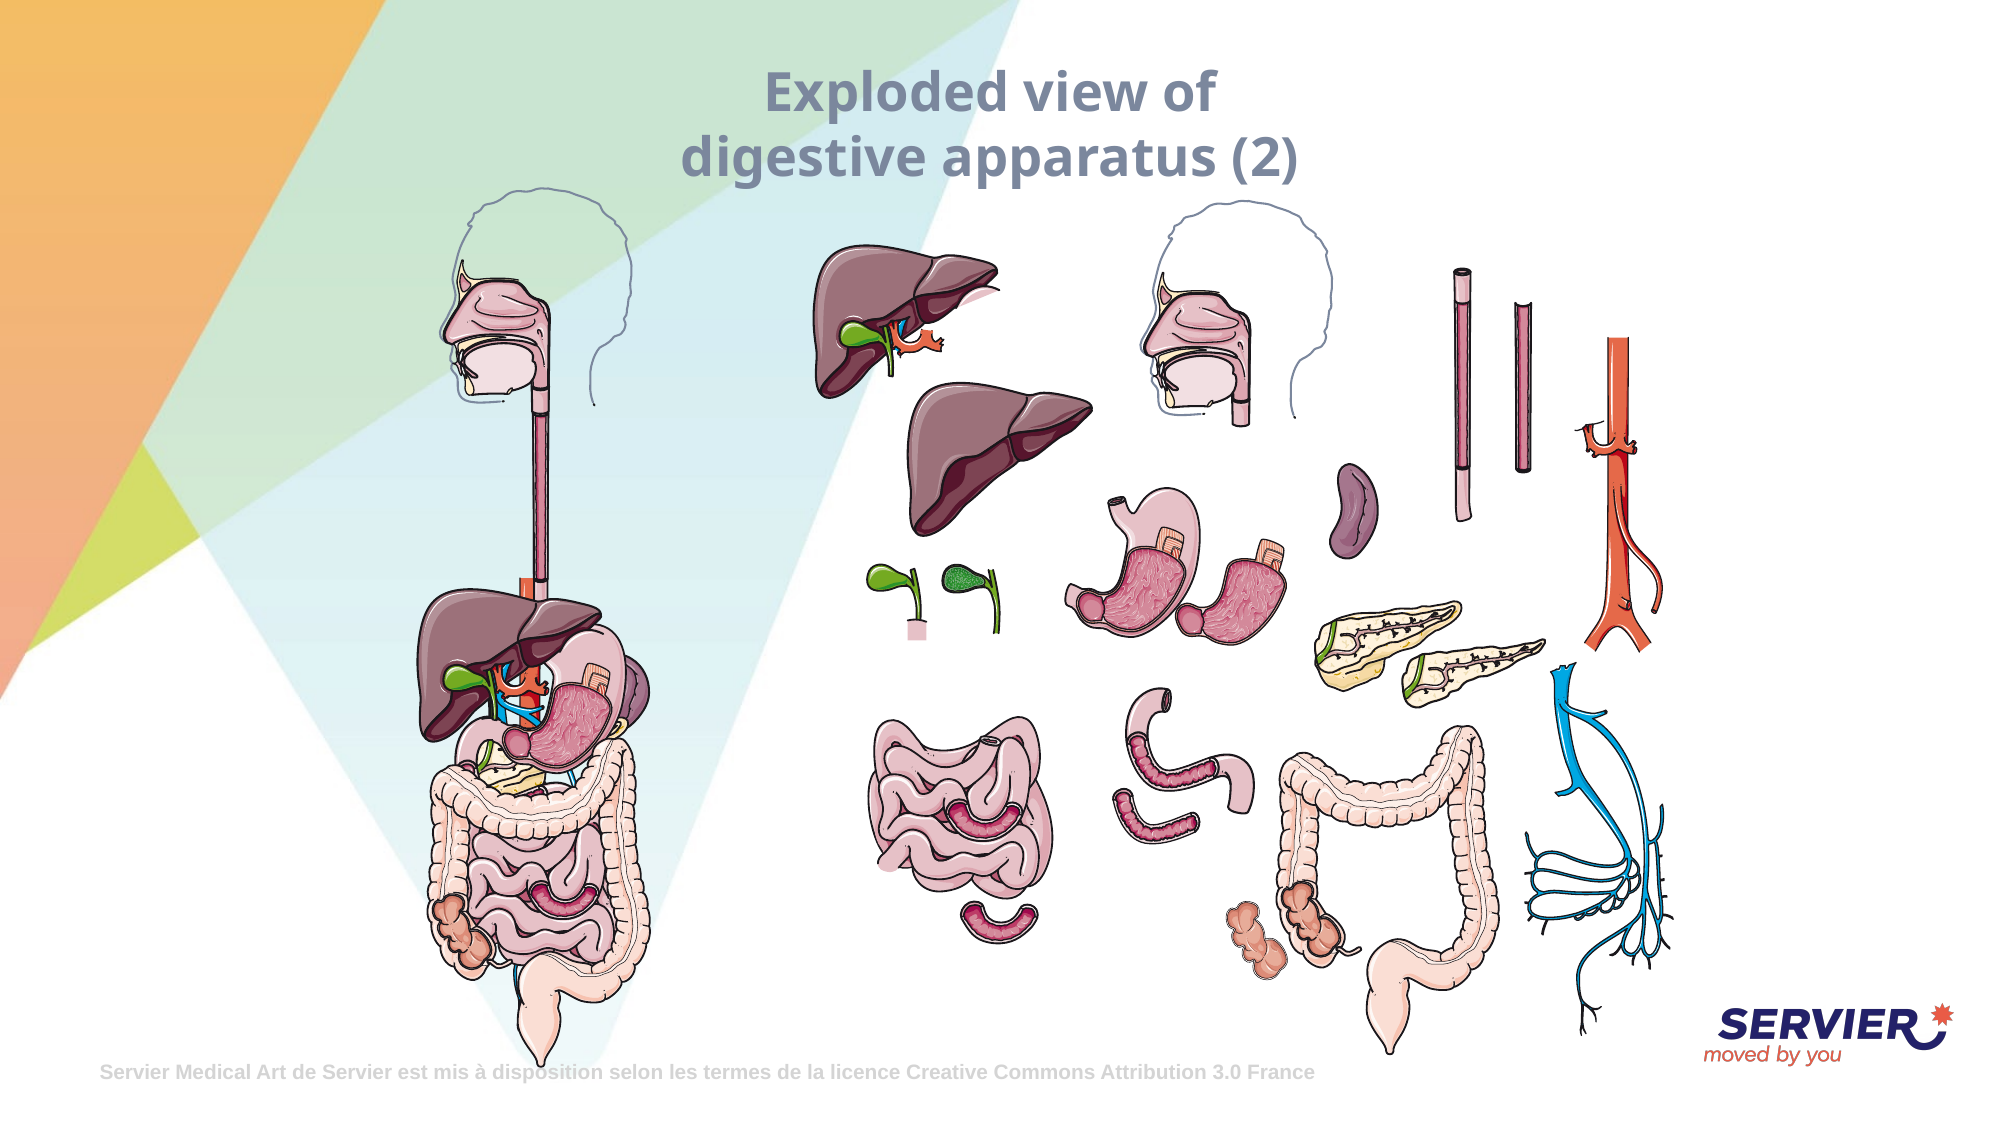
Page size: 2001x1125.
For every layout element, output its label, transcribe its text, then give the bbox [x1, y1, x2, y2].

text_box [958, 899, 1041, 945]
picture [0, 0, 2001, 1125]
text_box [810, 237, 1001, 402]
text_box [1224, 899, 1289, 983]
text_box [1112, 787, 1205, 845]
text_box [425, 737, 652, 1069]
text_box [1137, 199, 1333, 427]
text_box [436, 187, 633, 414]
title Exploded view of digestive apparatus (2) [54, 12, 1926, 232]
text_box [1124, 687, 1255, 815]
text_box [1312, 599, 1465, 692]
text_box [609, 621, 631, 735]
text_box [905, 374, 1095, 540]
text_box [1574, 337, 1670, 653]
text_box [1399, 637, 1547, 709]
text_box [1515, 302, 1532, 473]
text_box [864, 562, 927, 641]
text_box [1453, 268, 1472, 523]
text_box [1524, 662, 1674, 1036]
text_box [862, 712, 1059, 915]
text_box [635, 654, 650, 734]
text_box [1324, 463, 1379, 563]
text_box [531, 422, 550, 579]
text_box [939, 562, 1001, 634]
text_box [1062, 485, 1205, 640]
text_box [414, 580, 605, 746]
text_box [1174, 537, 1288, 647]
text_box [1274, 724, 1501, 1056]
